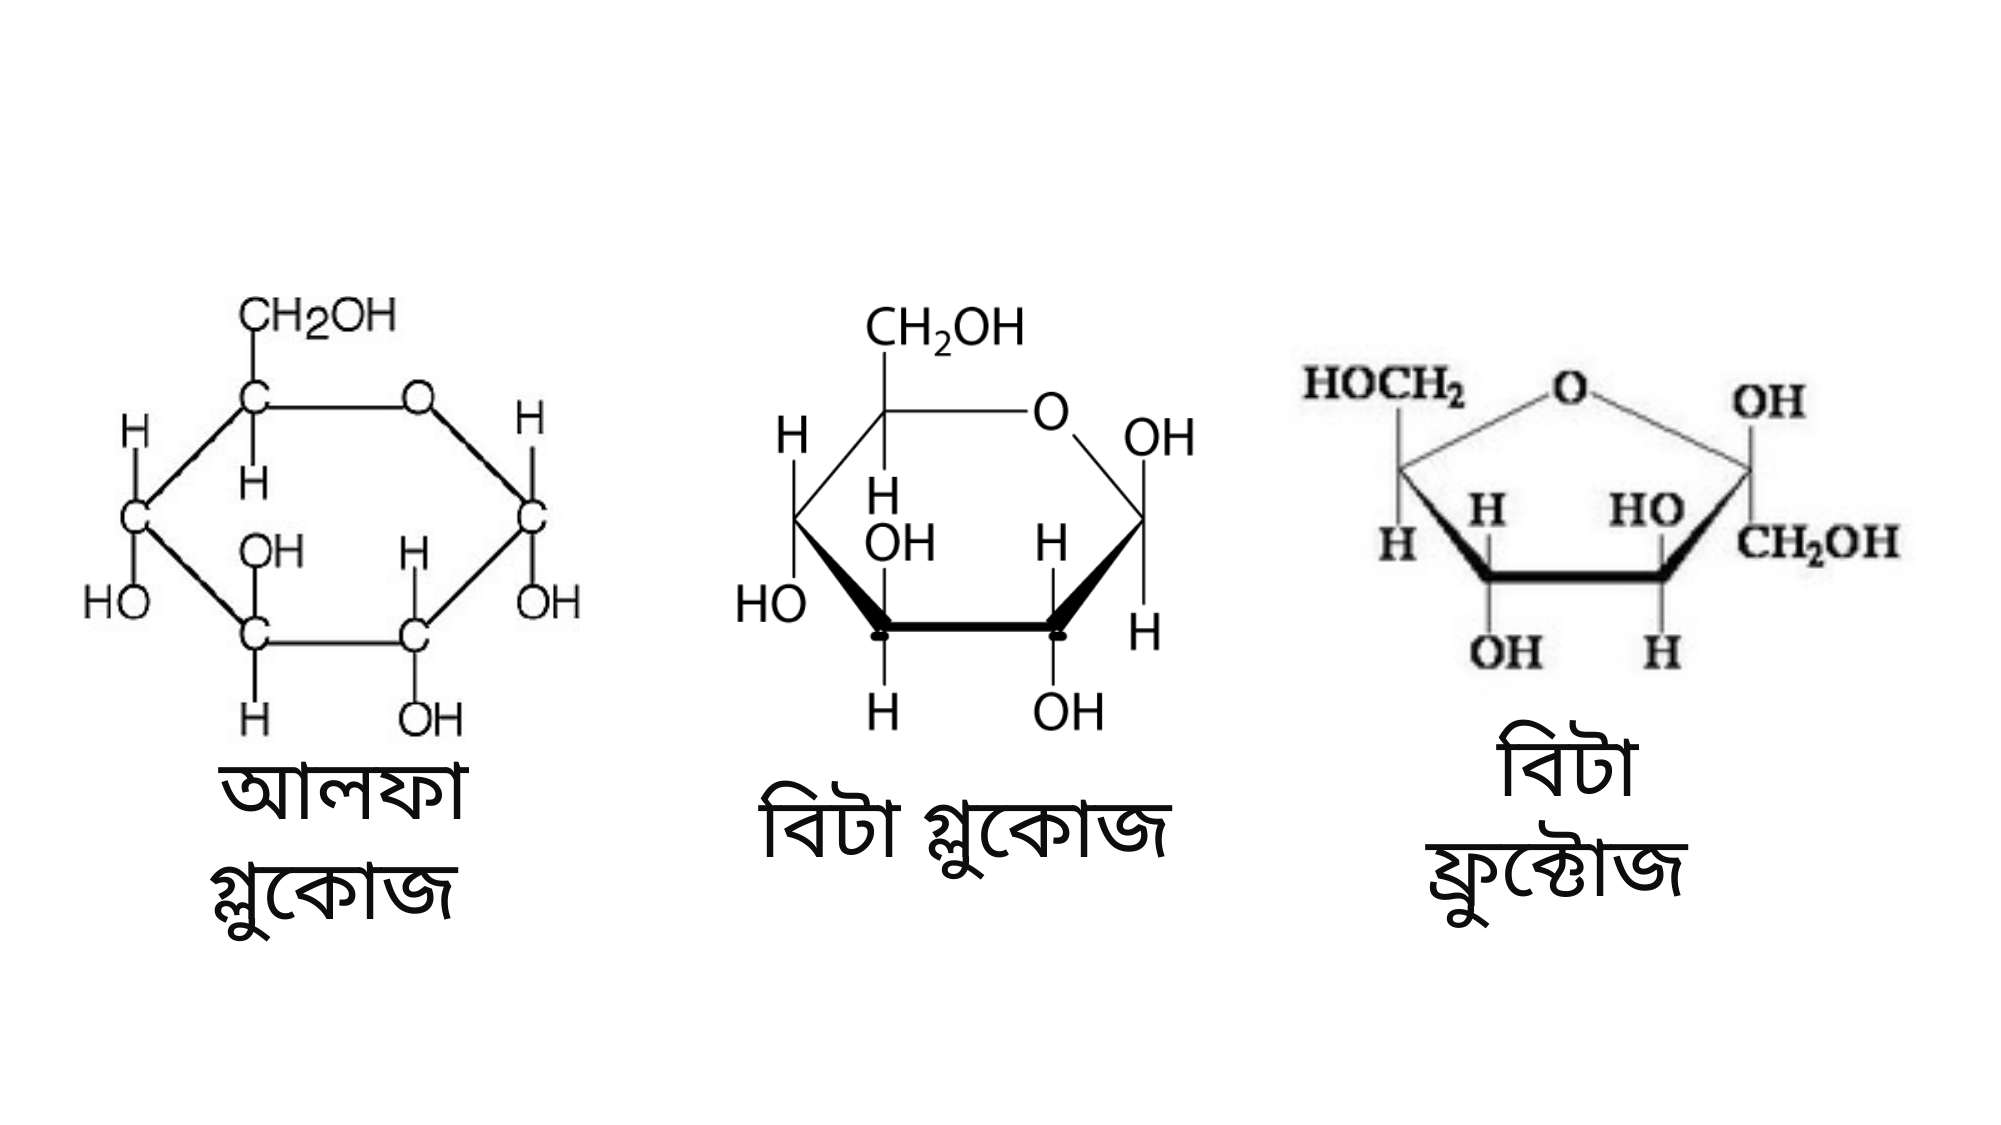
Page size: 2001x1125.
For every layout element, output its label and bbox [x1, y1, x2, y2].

text_box [1280, 296, 1926, 878]
text_box [83, 296, 584, 902]
text_box [699, 282, 1237, 901]
